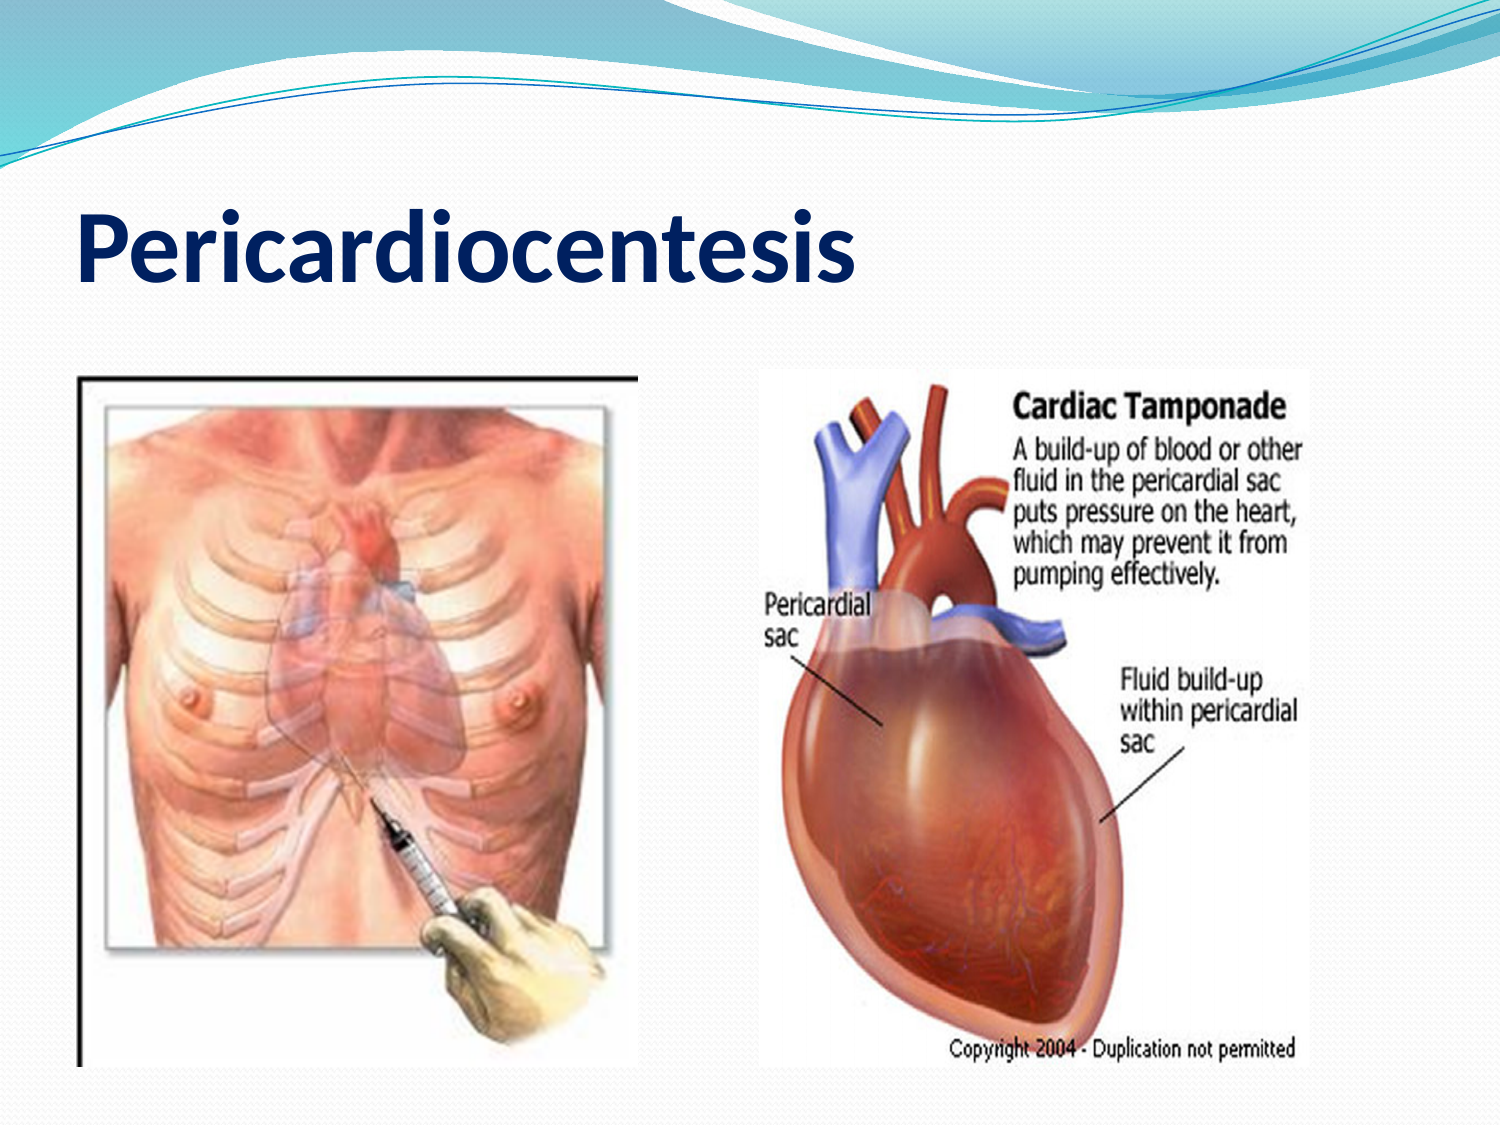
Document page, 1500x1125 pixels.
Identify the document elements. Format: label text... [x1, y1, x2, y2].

picture [758, 369, 1310, 1068]
title Pericardiocentesis [75, 115, 1438, 303]
picture [74, 374, 638, 1068]
